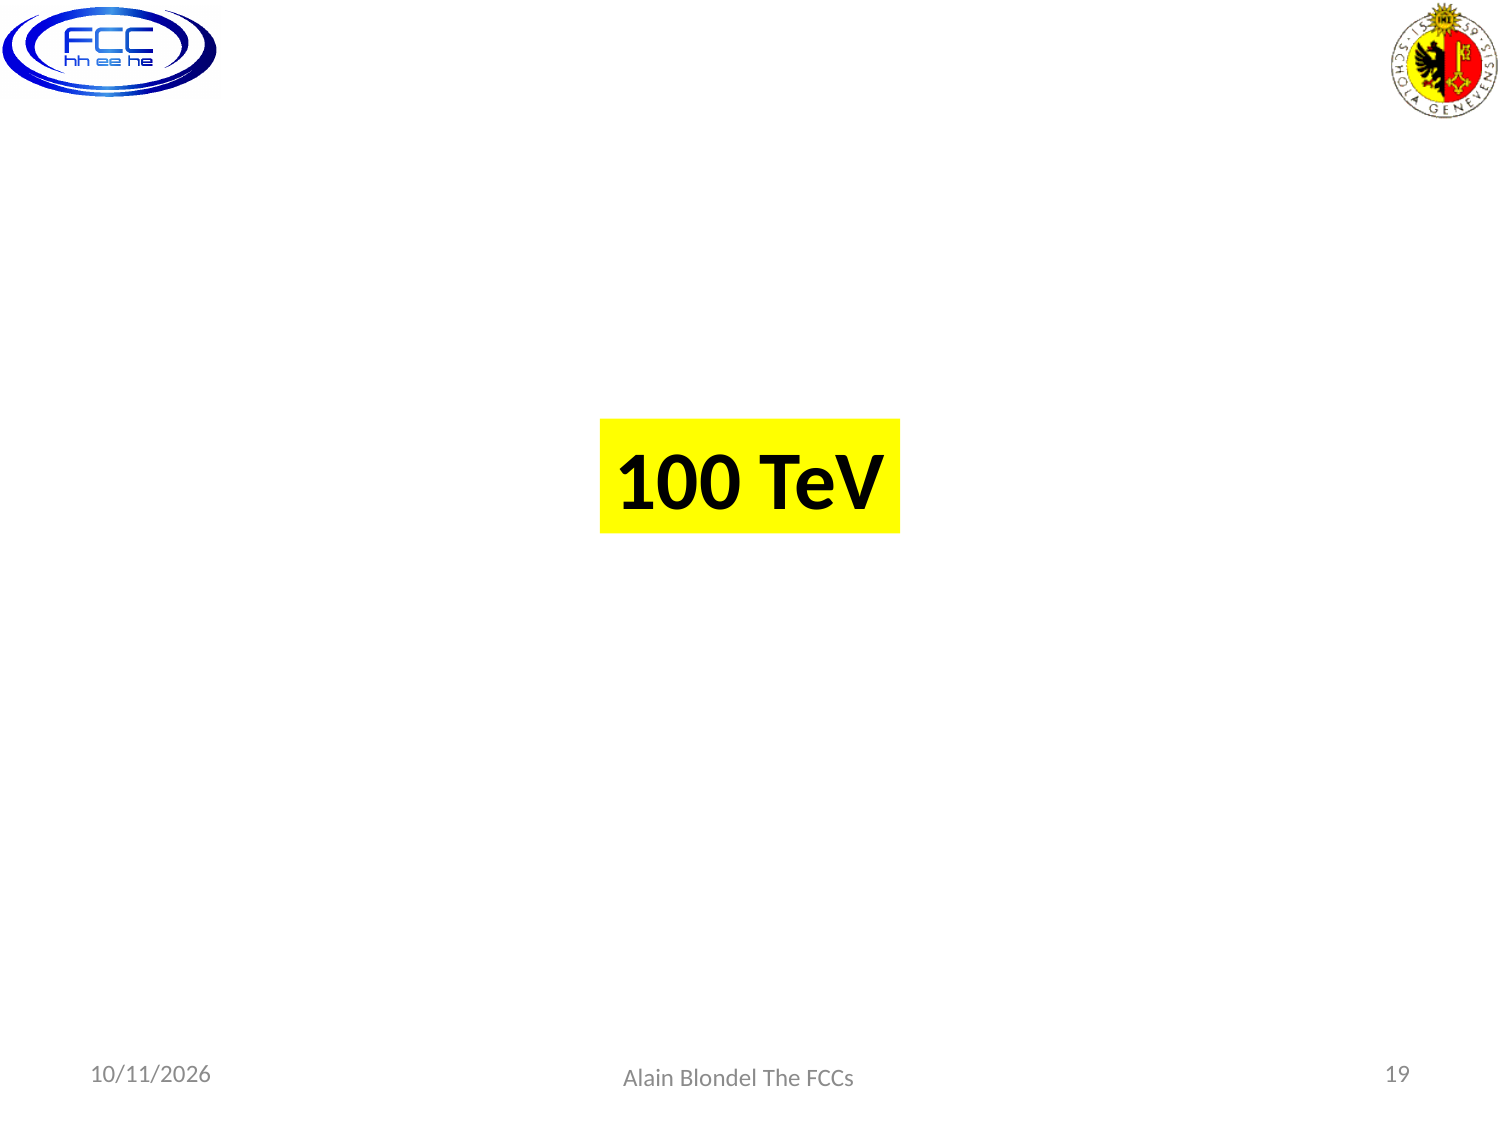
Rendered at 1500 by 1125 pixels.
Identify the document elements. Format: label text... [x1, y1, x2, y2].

footer Alain Blondel The FCCs [454, 1046, 1023, 1107]
slide_number 19 [1074, 1042, 1425, 1103]
picture [0, 5, 221, 99]
picture [1384, 0, 1500, 120]
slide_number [75, 1042, 425, 1103]
text_box 100 TeV [599, 418, 901, 534]
